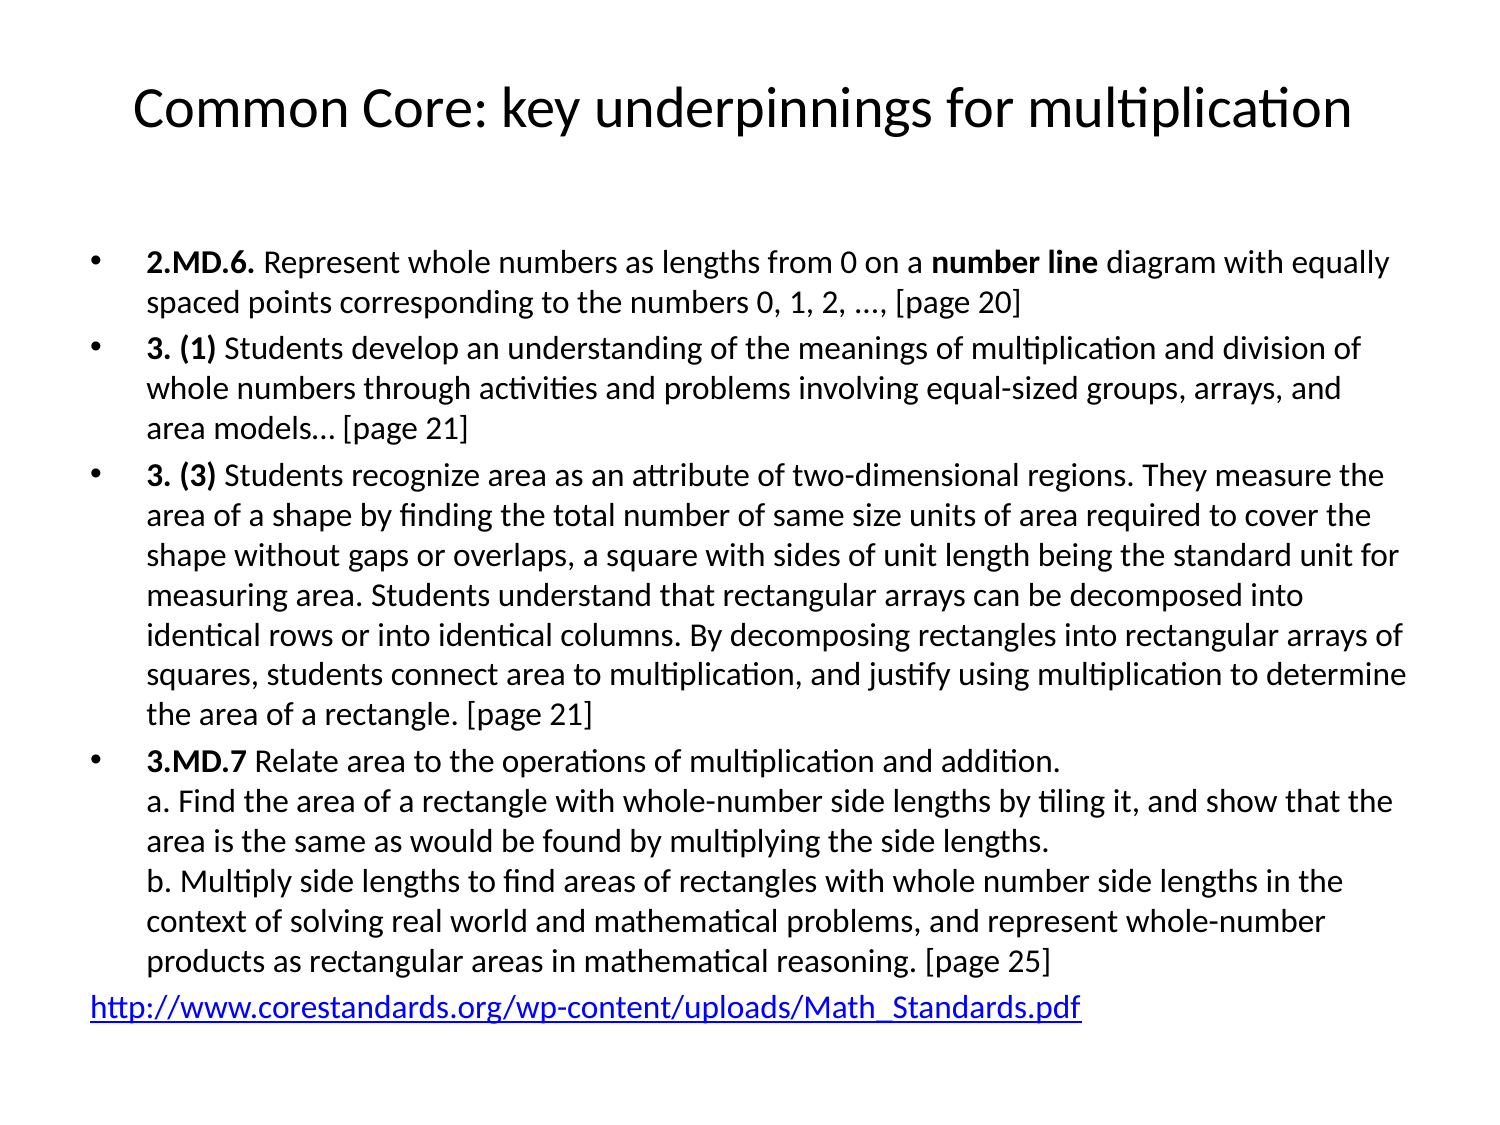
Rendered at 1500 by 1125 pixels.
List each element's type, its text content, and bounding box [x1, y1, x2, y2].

title Common Core: key underpinnings for multiplication [75, 45, 1425, 232]
list 2.MD.6. Represent whole numbers as lengths from 0 on a number line diagram with equally spaced points corresponding to the numbers 0, 1, 2, ..., [page 20] 3. (1) Students develop an understanding of the meanings of multiplication and division of whole numbers through activities and problems involving equal-sized groups, arrays, and area models… [page 21] 3. (3) Students recognize area as an attribute of two-dimensional regions. They measure the area of a shape by finding the total number of same size units of area required to cover the shape without gaps or overlaps, a square with sides of unit length being the standard unit for measuring area. Students understand that rectangular arrays can be decomposed into identical rows or into identical columns. By decomposing rectangles into rectangular arrays of squares, students connect area to multiplication, and justify using multiplication to determine the area of a rectangle. [page 21] 3.MD.7 Relate area to the operations of multiplication and addition. a. Find the area of a rectangle with whole-number side lengths by tiling it, and show that the area is the same as would be found by multiplying the side lengths. b. Multiply side lengths to find areas of rectangles with whole number side lengths in the context of solving real world and mathematical problems, and represent whole-number products as rectangular areas in mathematical reasoning. [page 25] http://www.corestandards.org/wp-content/uploads/Math_Standards.pdf [75, 232, 1425, 1054]
